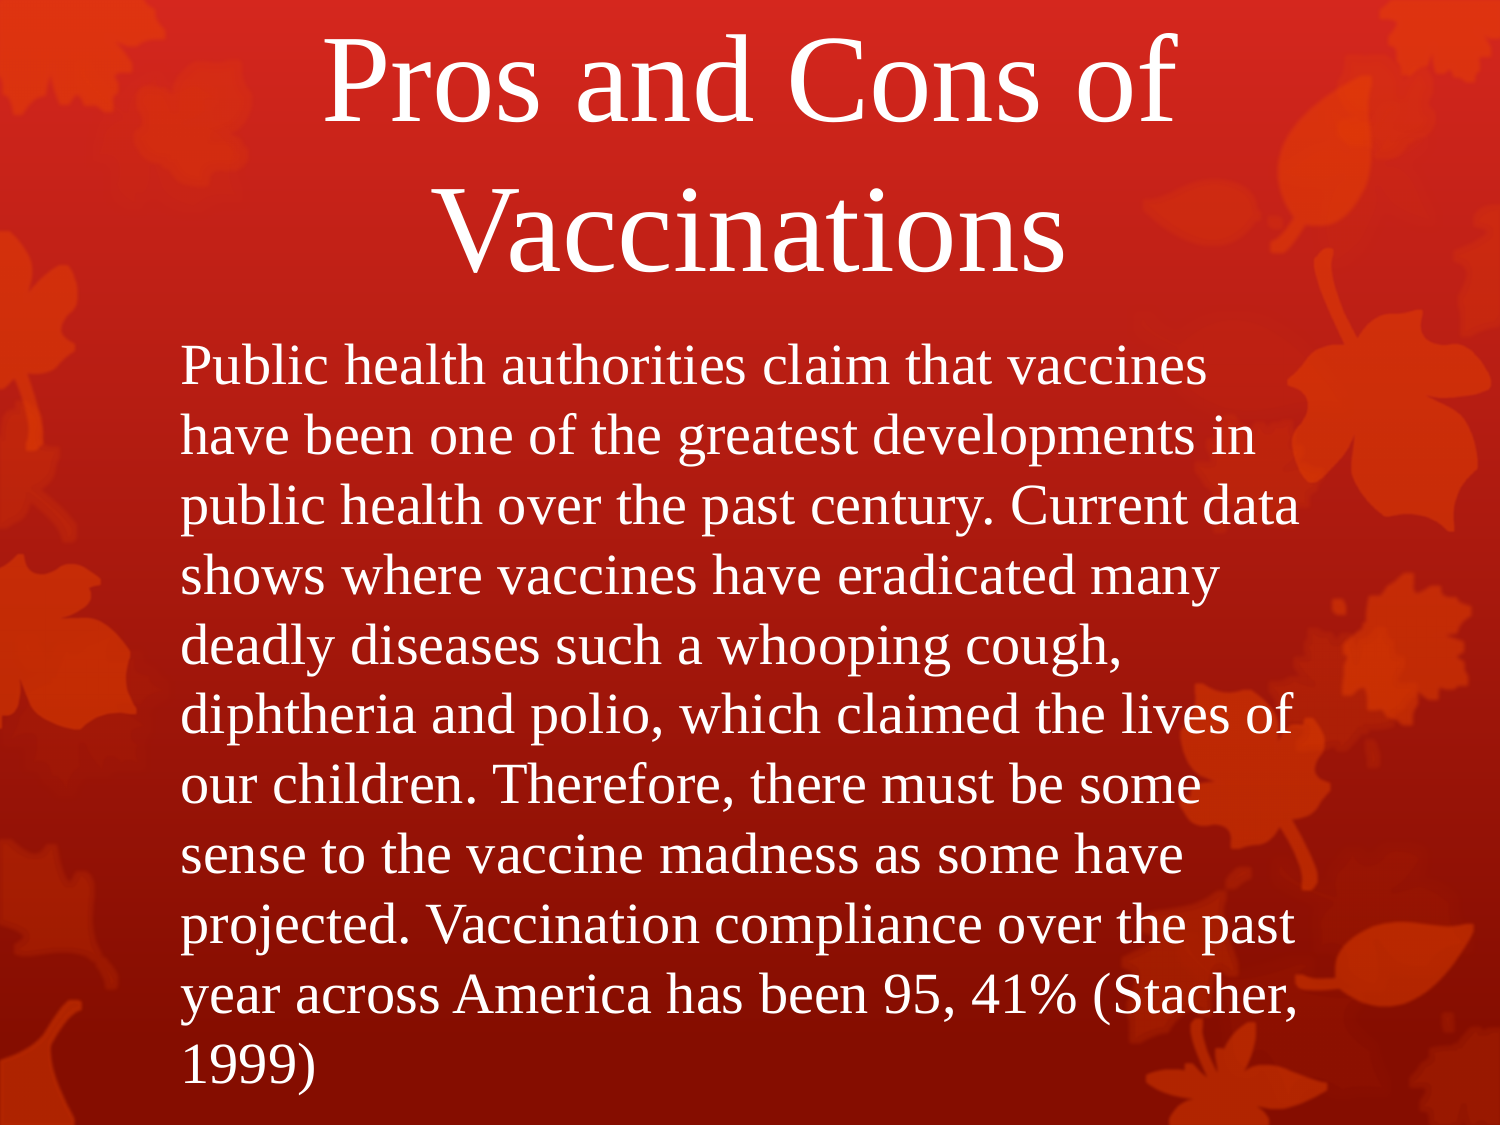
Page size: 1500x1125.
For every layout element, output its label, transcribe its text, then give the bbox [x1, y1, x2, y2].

list Public health authorities claim that vaccines have been one of the greatest developments in public health over the past century. Current data shows where vaccines have eradicated many deadly diseases such a whooping cough, diphtheria and polio, which claimed the lives of our children. Therefore, there must be some sense to the vaccine madness as some have projected. Vaccination compliance over the past year across America has been 95, 41% (Stacher, 1999) [165, 296, 1335, 1125]
title Pros and Cons of Vaccinations [165, 110, 1335, 263]
